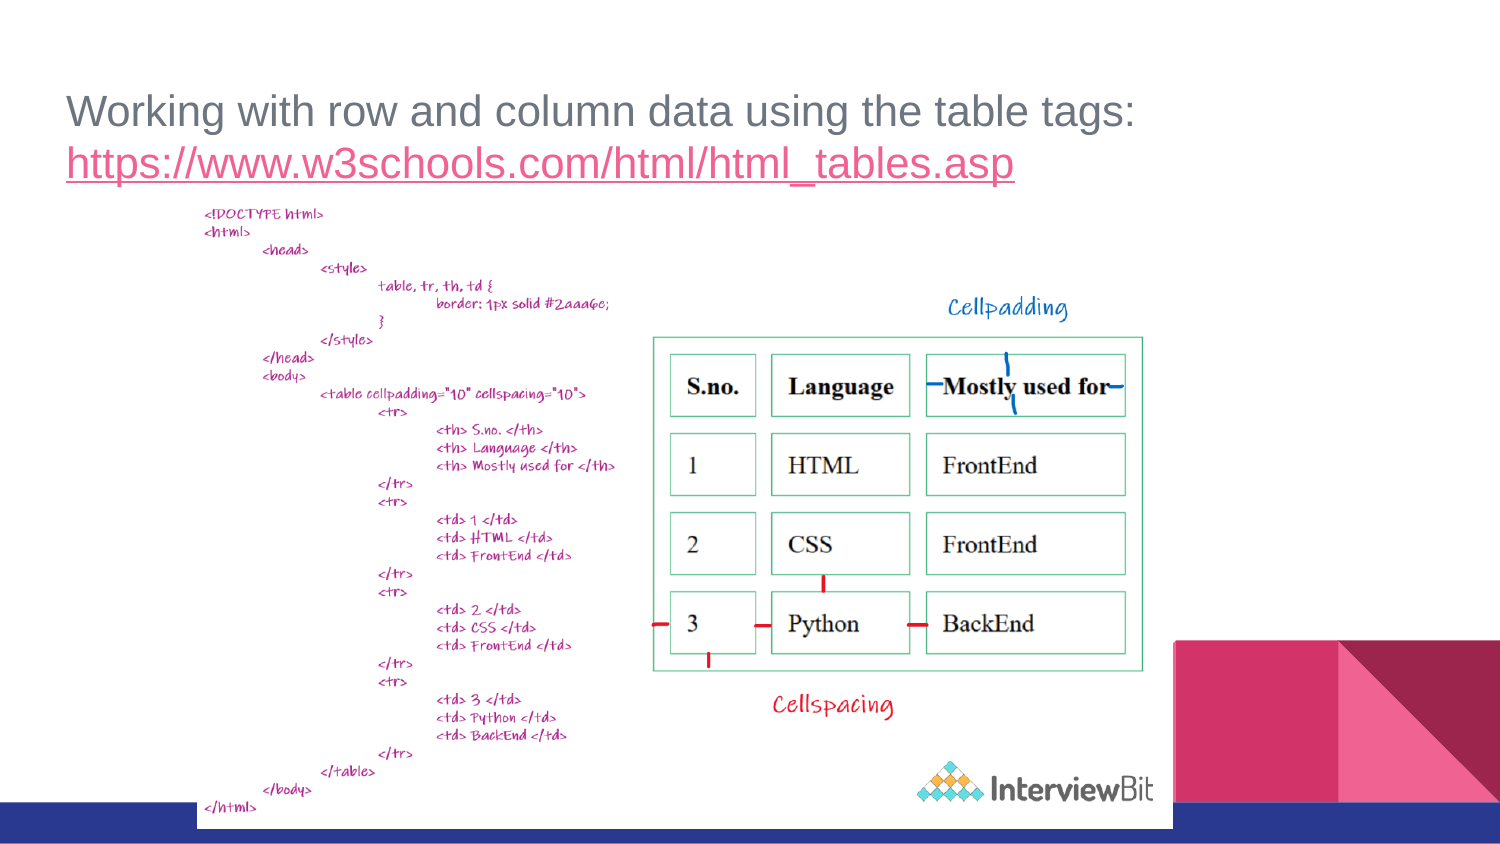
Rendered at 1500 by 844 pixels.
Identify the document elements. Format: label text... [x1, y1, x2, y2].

title Working with row and column data using the table tags: https://www.w3schools.com/html/html_tables.asp [51, 67, 1449, 210]
picture [197, 198, 1173, 829]
